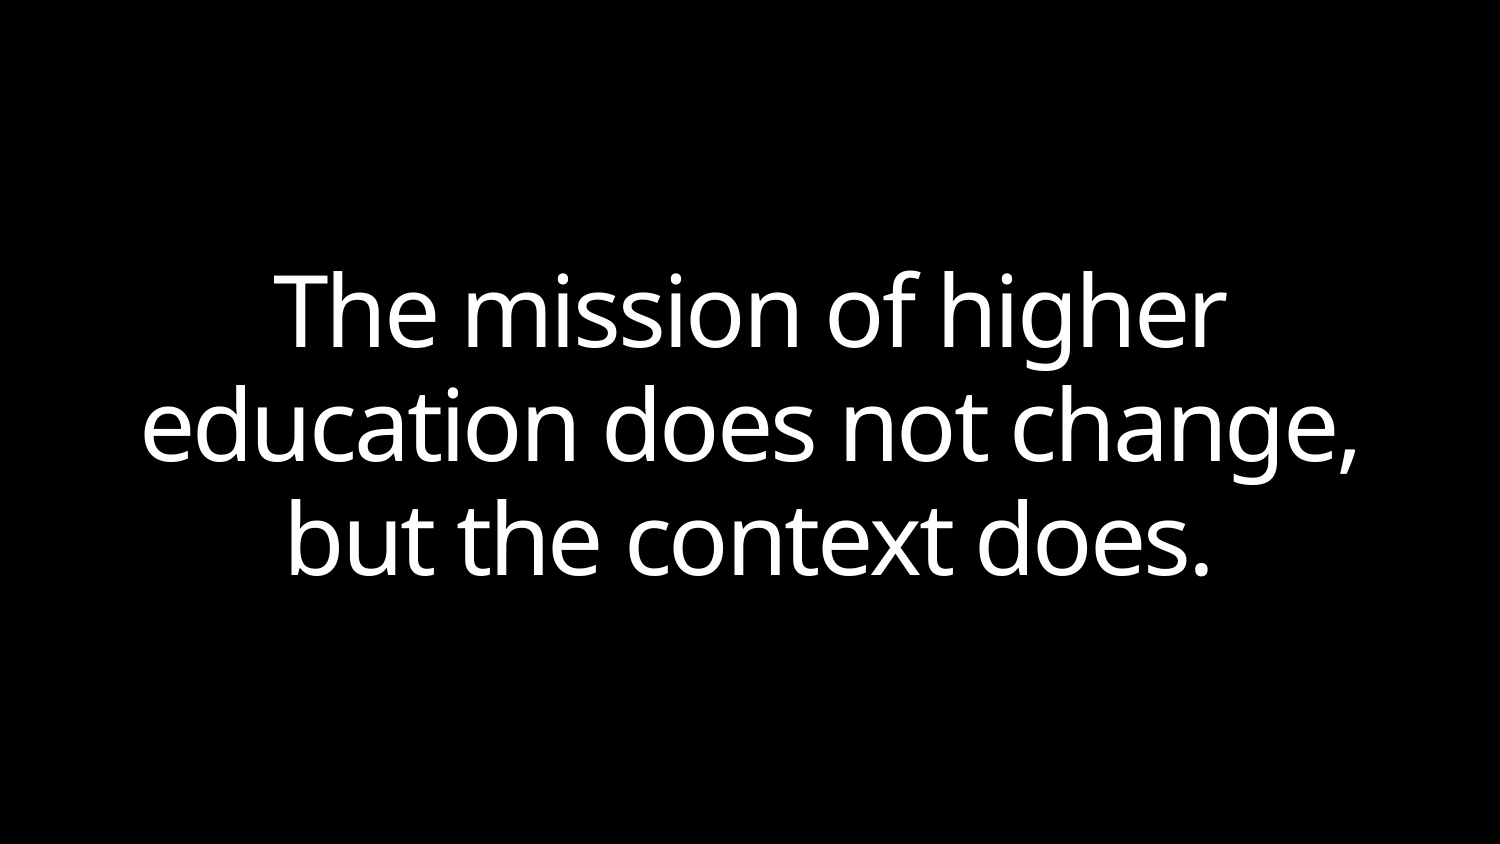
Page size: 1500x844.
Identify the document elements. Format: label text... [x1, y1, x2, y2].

title The mission of higher education does not change, but the context does. [75, 109, 1425, 744]
